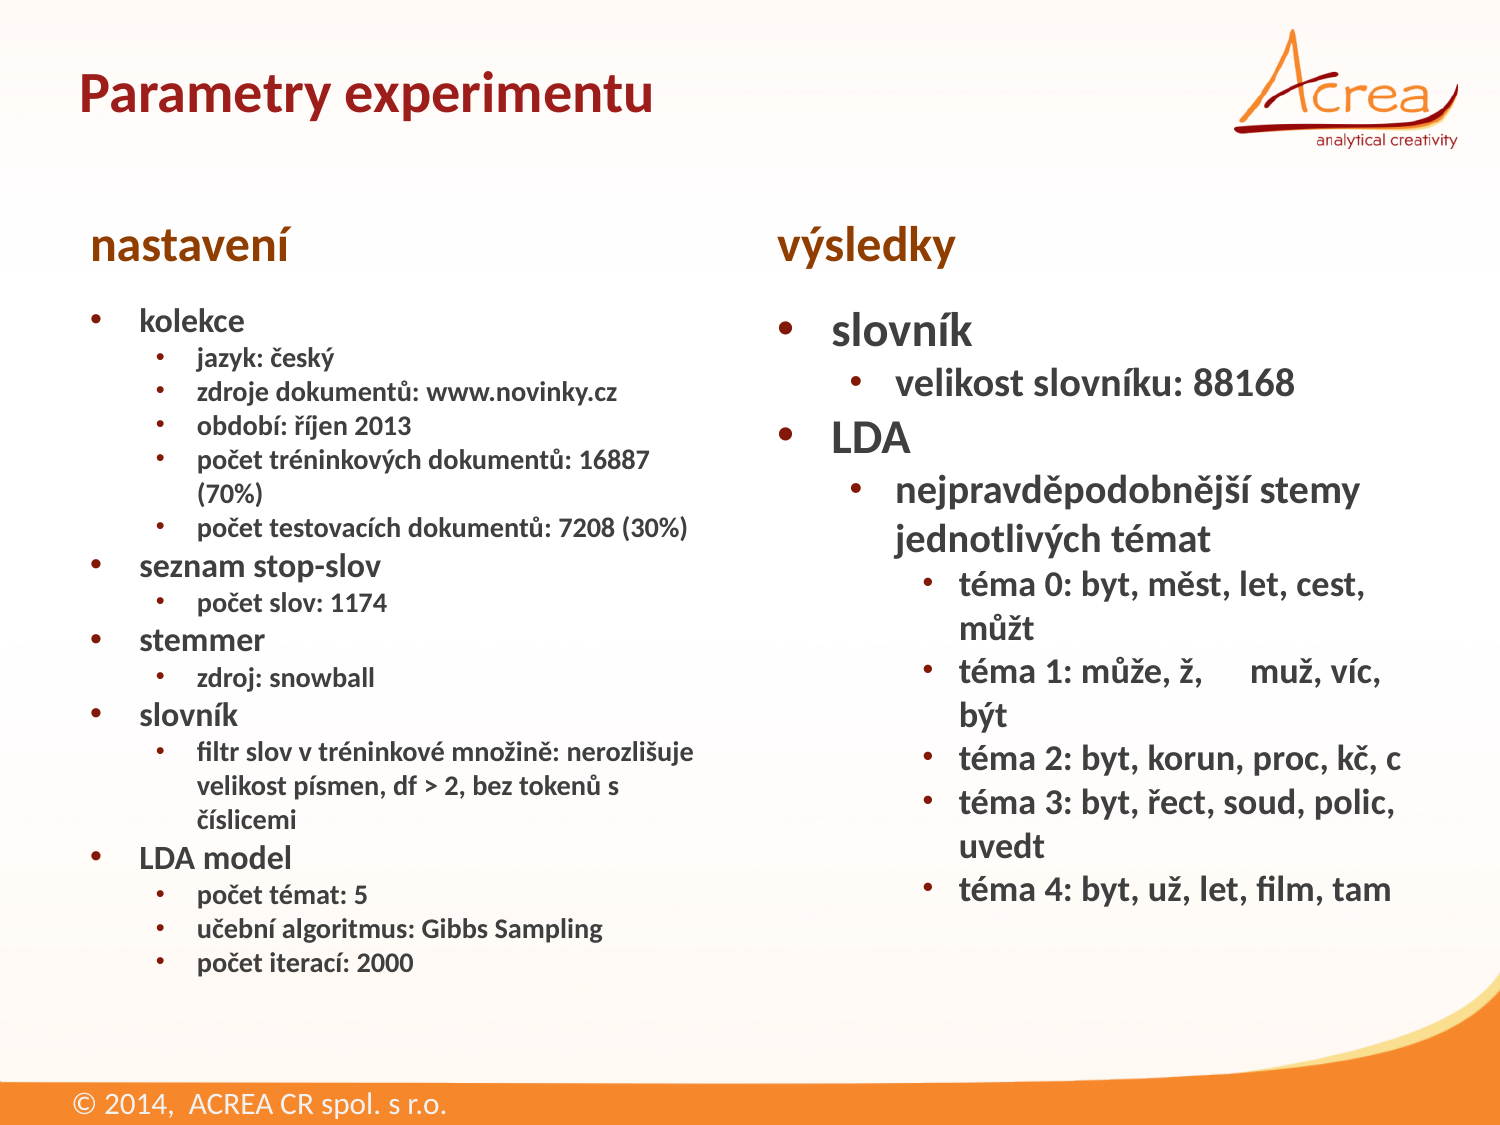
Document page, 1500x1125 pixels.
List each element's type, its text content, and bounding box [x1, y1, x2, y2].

list nastavení [75, 172, 738, 279]
picture [0, 0, 1500, 1125]
list výsledky [761, 172, 1425, 279]
list slovník velikost slovníku: 88168 LDA nejpravděpodobnější stemy jednotlivých témat téma 0: byt, měst, let, cest, můžt téma 1: může, ž, muž, víc, být téma 2: byt, korun, proc, kč, c téma 3: byt, řect, soud, polic, uvedt téma 4: byt, už, let, film, tam [761, 290, 1425, 988]
list kolekce jazyk: český zdroje dokumentů: www.novinky.cz období: říjen 2013 počet tréninkových dokumentů: 16887 (70%) počet testovacích dokumentů: 7208 (30%) seznam stop-slov počet slov: 1174 stemmer zdroj: snowball slovník filtr slov v tréninkové množině: nerozlišuje velikost písmen, df > 2, bez tokenů s číslicemi LDA model počet témat: 5 učební algoritmus: Gibbs Sampling počet iterací: 2000 [75, 290, 738, 988]
title Parametry experimentu [64, 35, 1223, 142]
